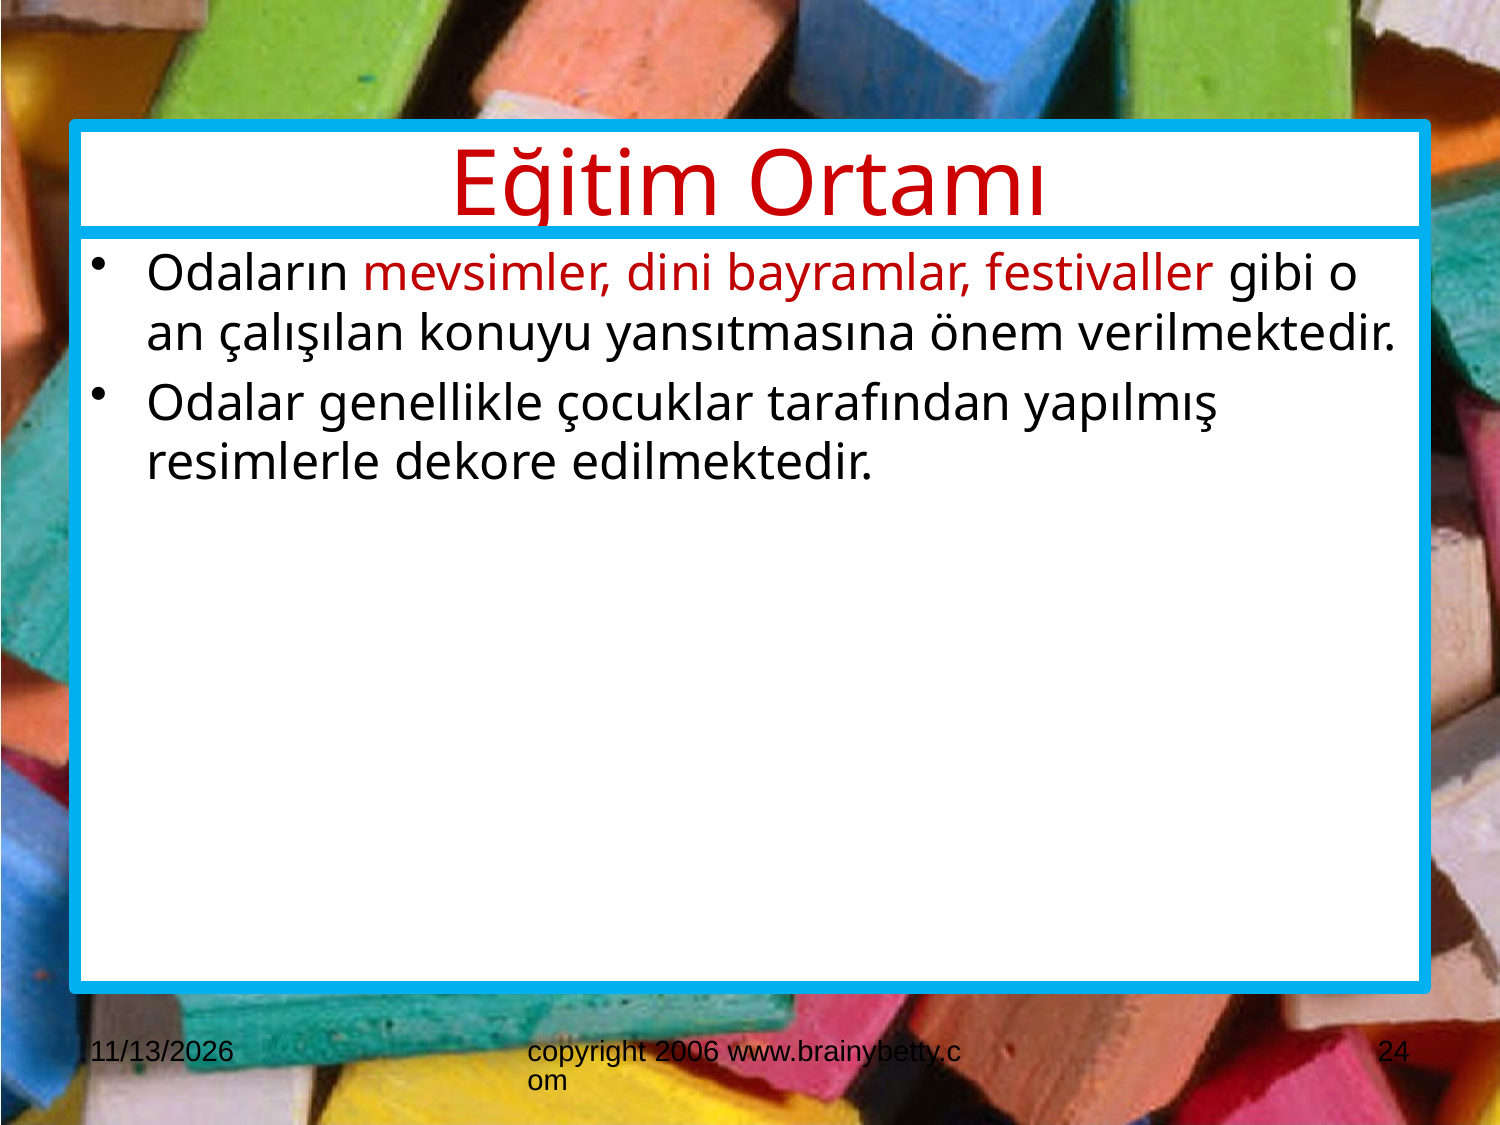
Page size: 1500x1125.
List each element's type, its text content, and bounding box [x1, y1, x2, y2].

list Odaların mevsimler, dini bayramlar, festivaller gibi o an çalışılan konuyu yansıtmasına önem verilmektedir. Odalar genellikle çocuklar tarafından yapılmış resimlerle dekore edilmektedir. [75, 232, 1425, 988]
slide_number 24 [1074, 1024, 1425, 1103]
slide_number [75, 1024, 425, 1103]
picture [0, 0, 1500, 1125]
footer copyright 2006 www.brainybetty.com [512, 1024, 988, 1103]
title Eğitim Ortamı [75, 125, 1425, 232]
